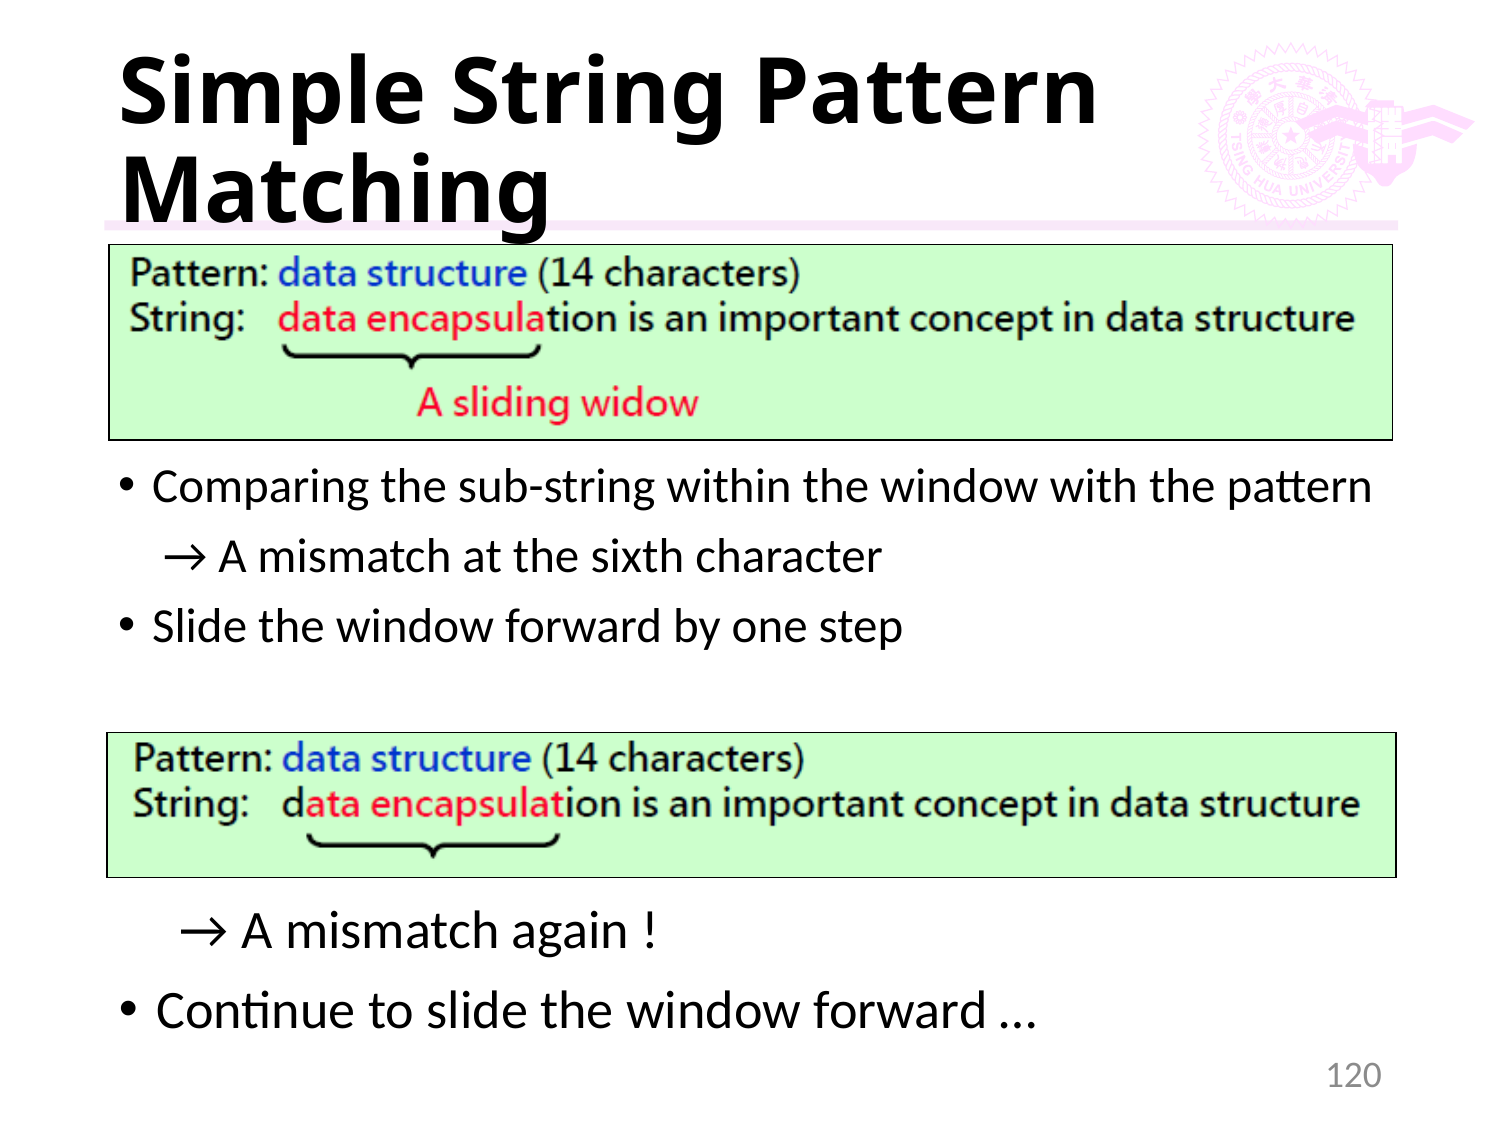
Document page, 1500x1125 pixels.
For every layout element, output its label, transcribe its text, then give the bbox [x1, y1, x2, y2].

list Comparing the sub-string within the window with the pattern → A mismatch at the sixth character Slide the window forward by one step [103, 452, 1397, 716]
text_box → A mismatch again ! Continue to slide the window forward … [103, 894, 1398, 1046]
slide_number 120 [1059, 1046, 1397, 1103]
title Simple String Pattern Matching [103, 59, 1397, 228]
picture [107, 733, 1396, 877]
picture [109, 244, 1392, 440]
